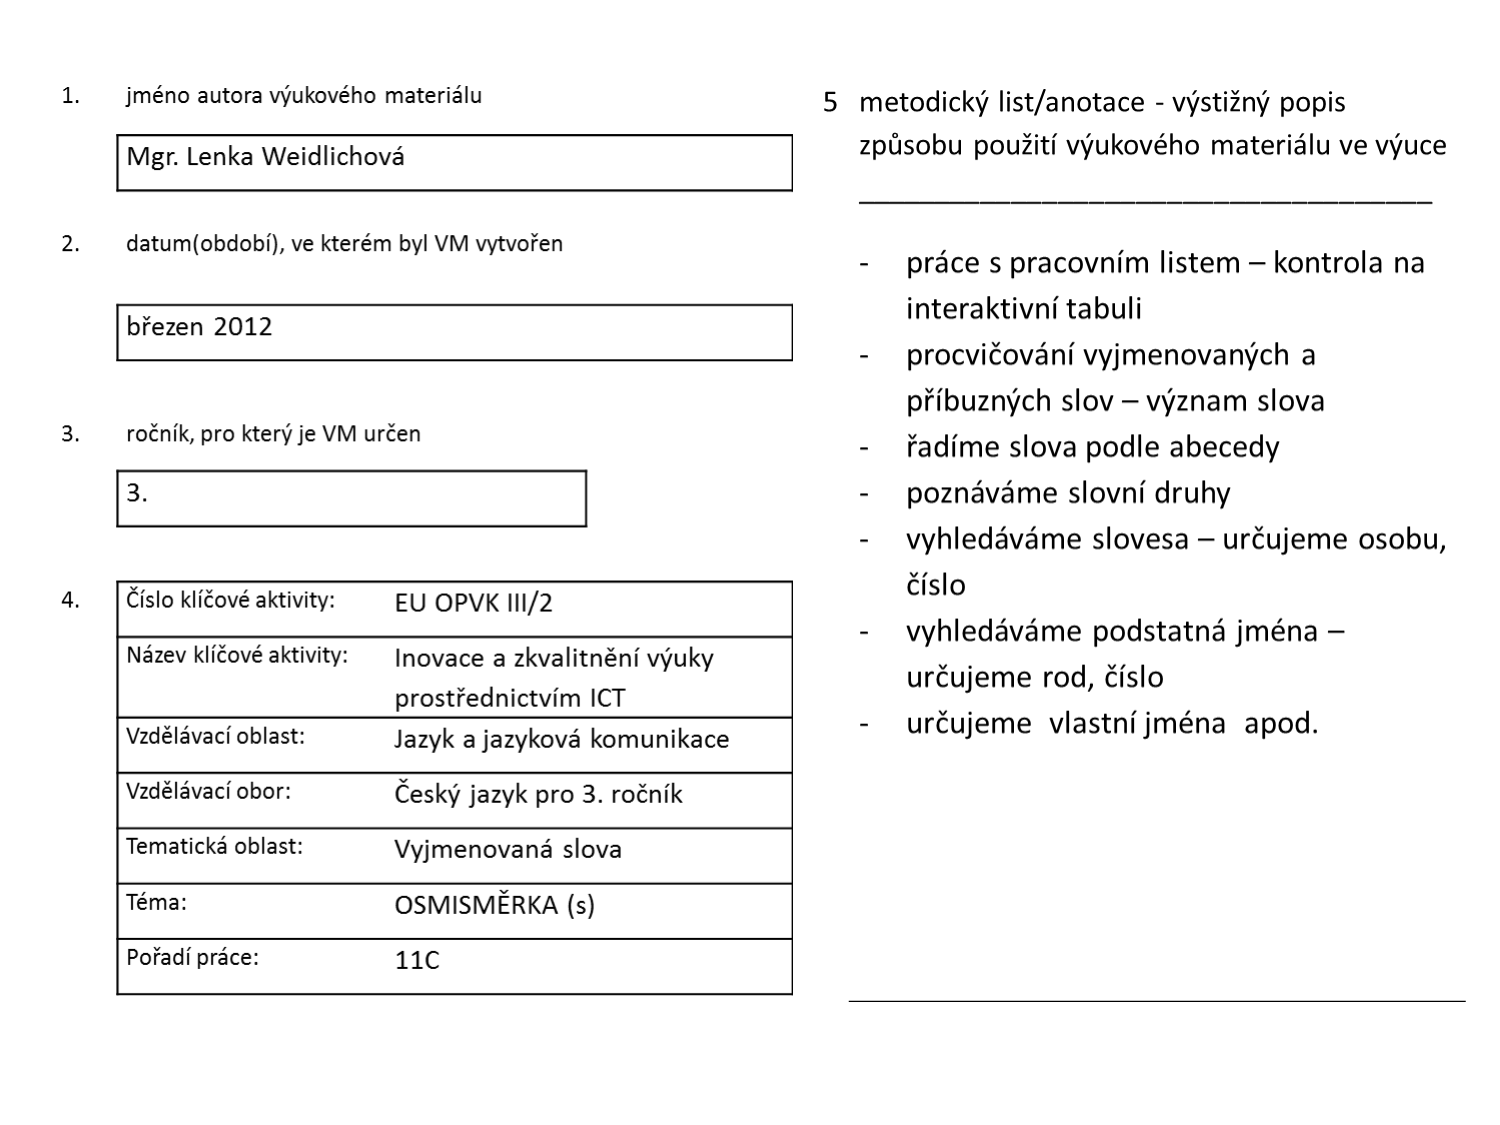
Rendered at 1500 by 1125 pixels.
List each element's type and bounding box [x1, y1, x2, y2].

picture [52, 73, 1467, 1051]
